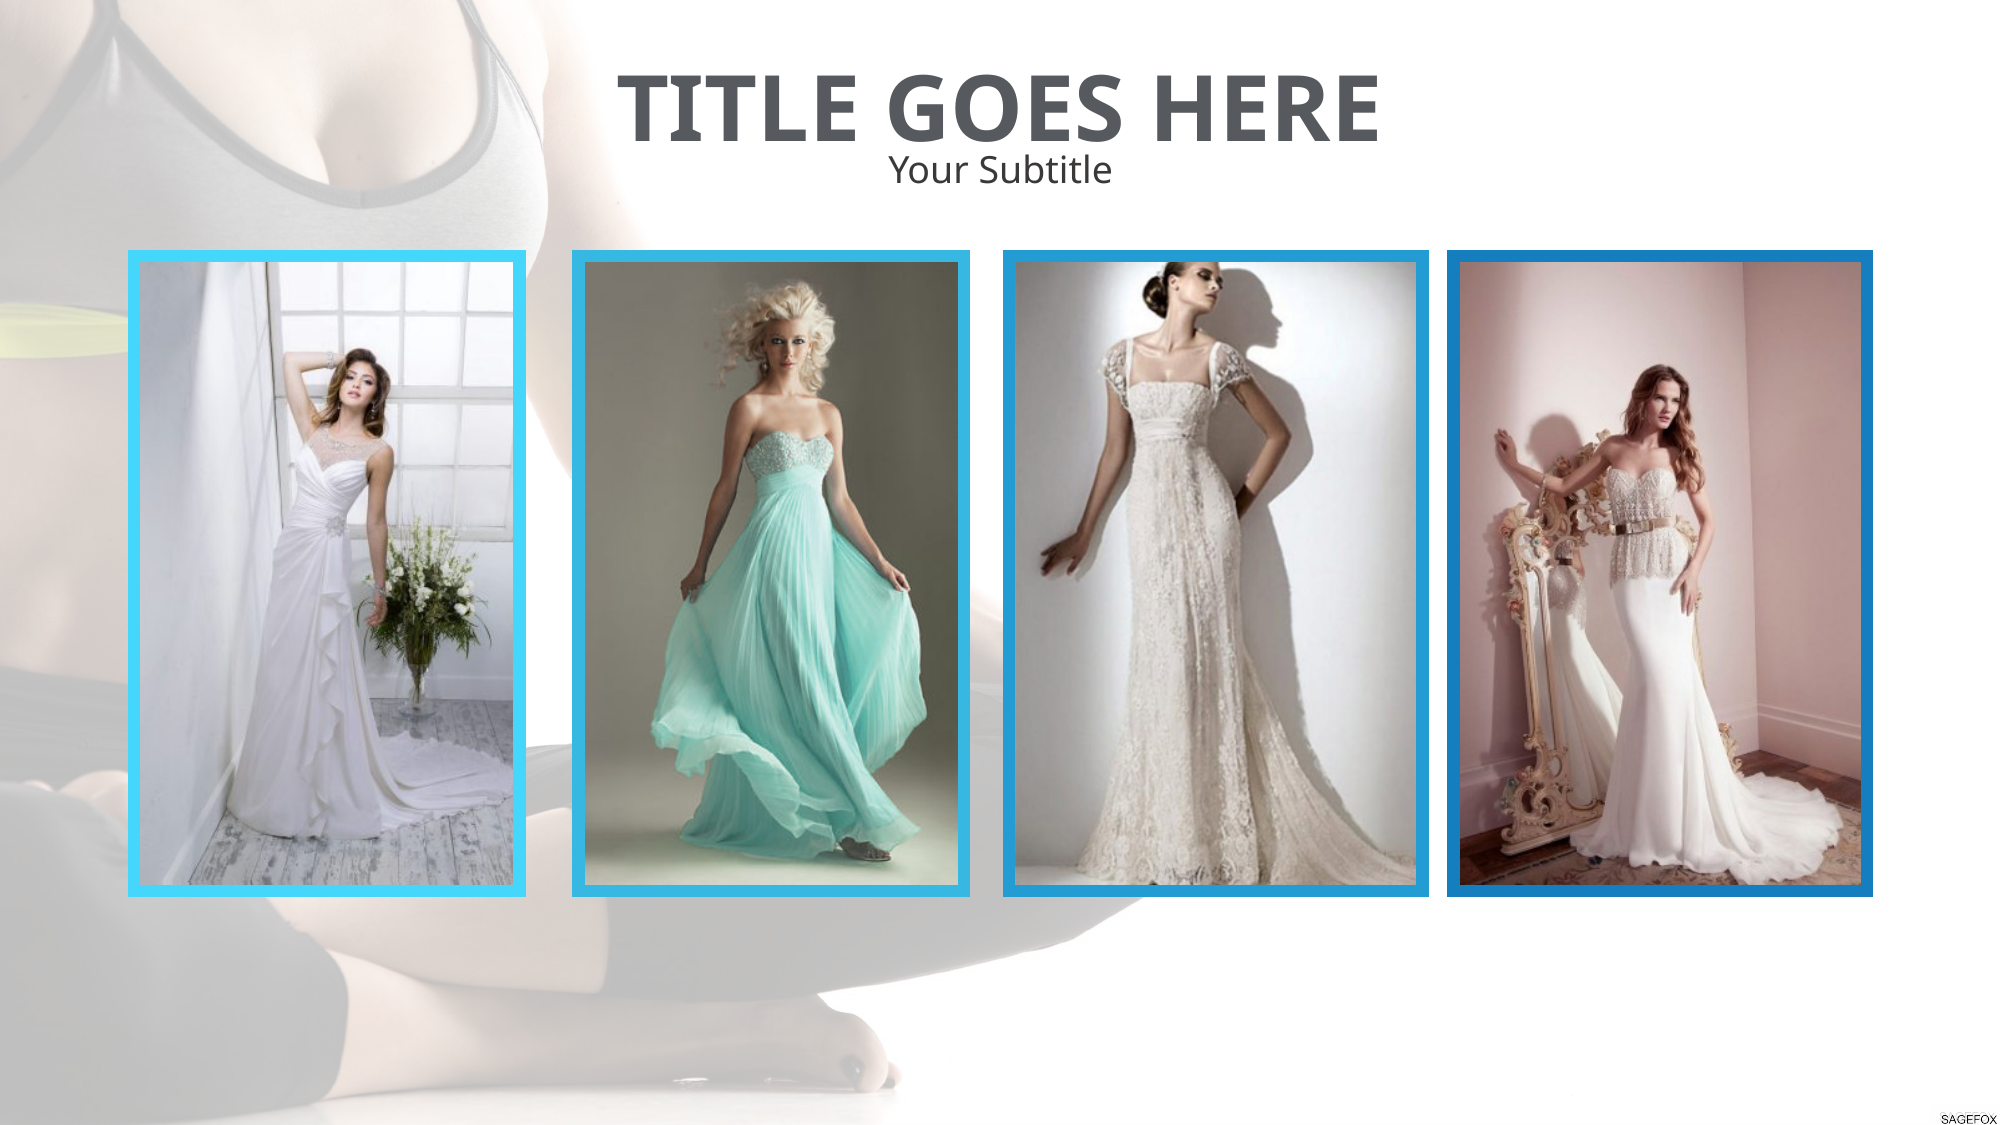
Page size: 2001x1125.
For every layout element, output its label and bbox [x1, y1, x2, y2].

picture [584, 262, 958, 885]
text_box [548, 42, 1452, 199]
picture [140, 262, 514, 885]
picture [1459, 262, 1861, 885]
picture [1938, 1114, 1999, 1125]
picture [1015, 262, 1417, 885]
